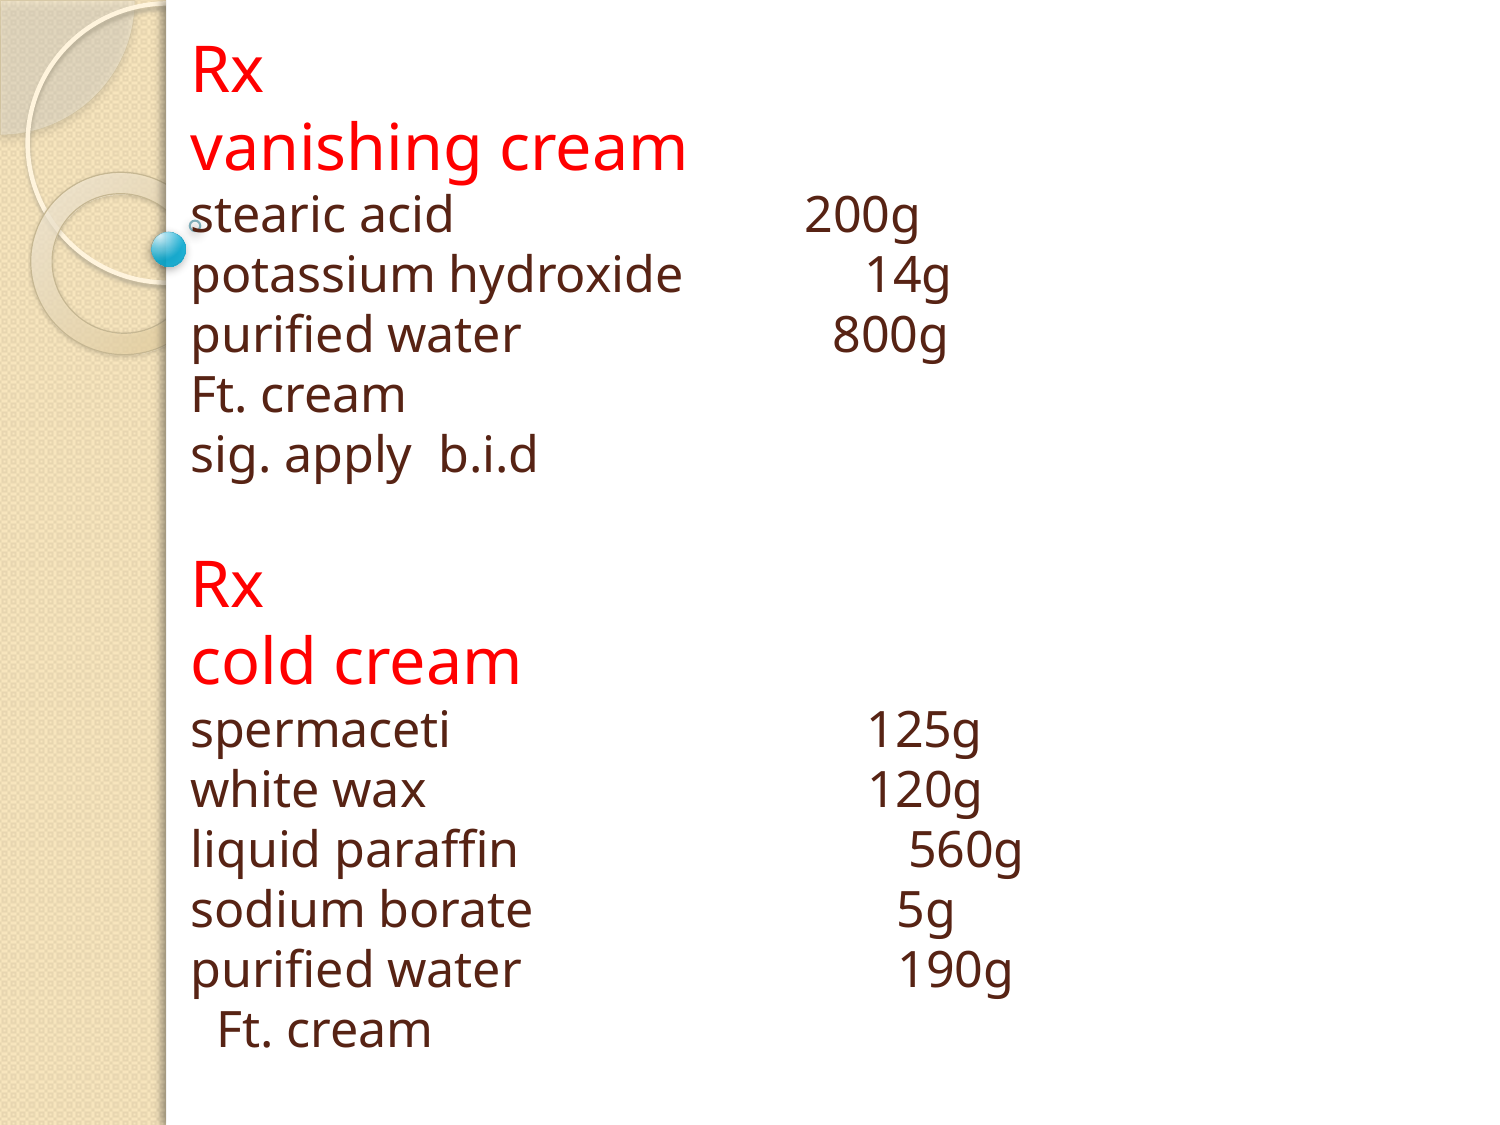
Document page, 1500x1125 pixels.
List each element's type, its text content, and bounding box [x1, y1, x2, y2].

title Rx vanishing cream stearic acid 200g potassium hydroxide 14g purified water 800g Ft. cream sig. apply b.i.d Rx cold cream spermaceti 125g white wax 120g liquid paraffin 560g sodium borate 5g purified water 190g Ft. cream [175, 11, 1438, 1125]
